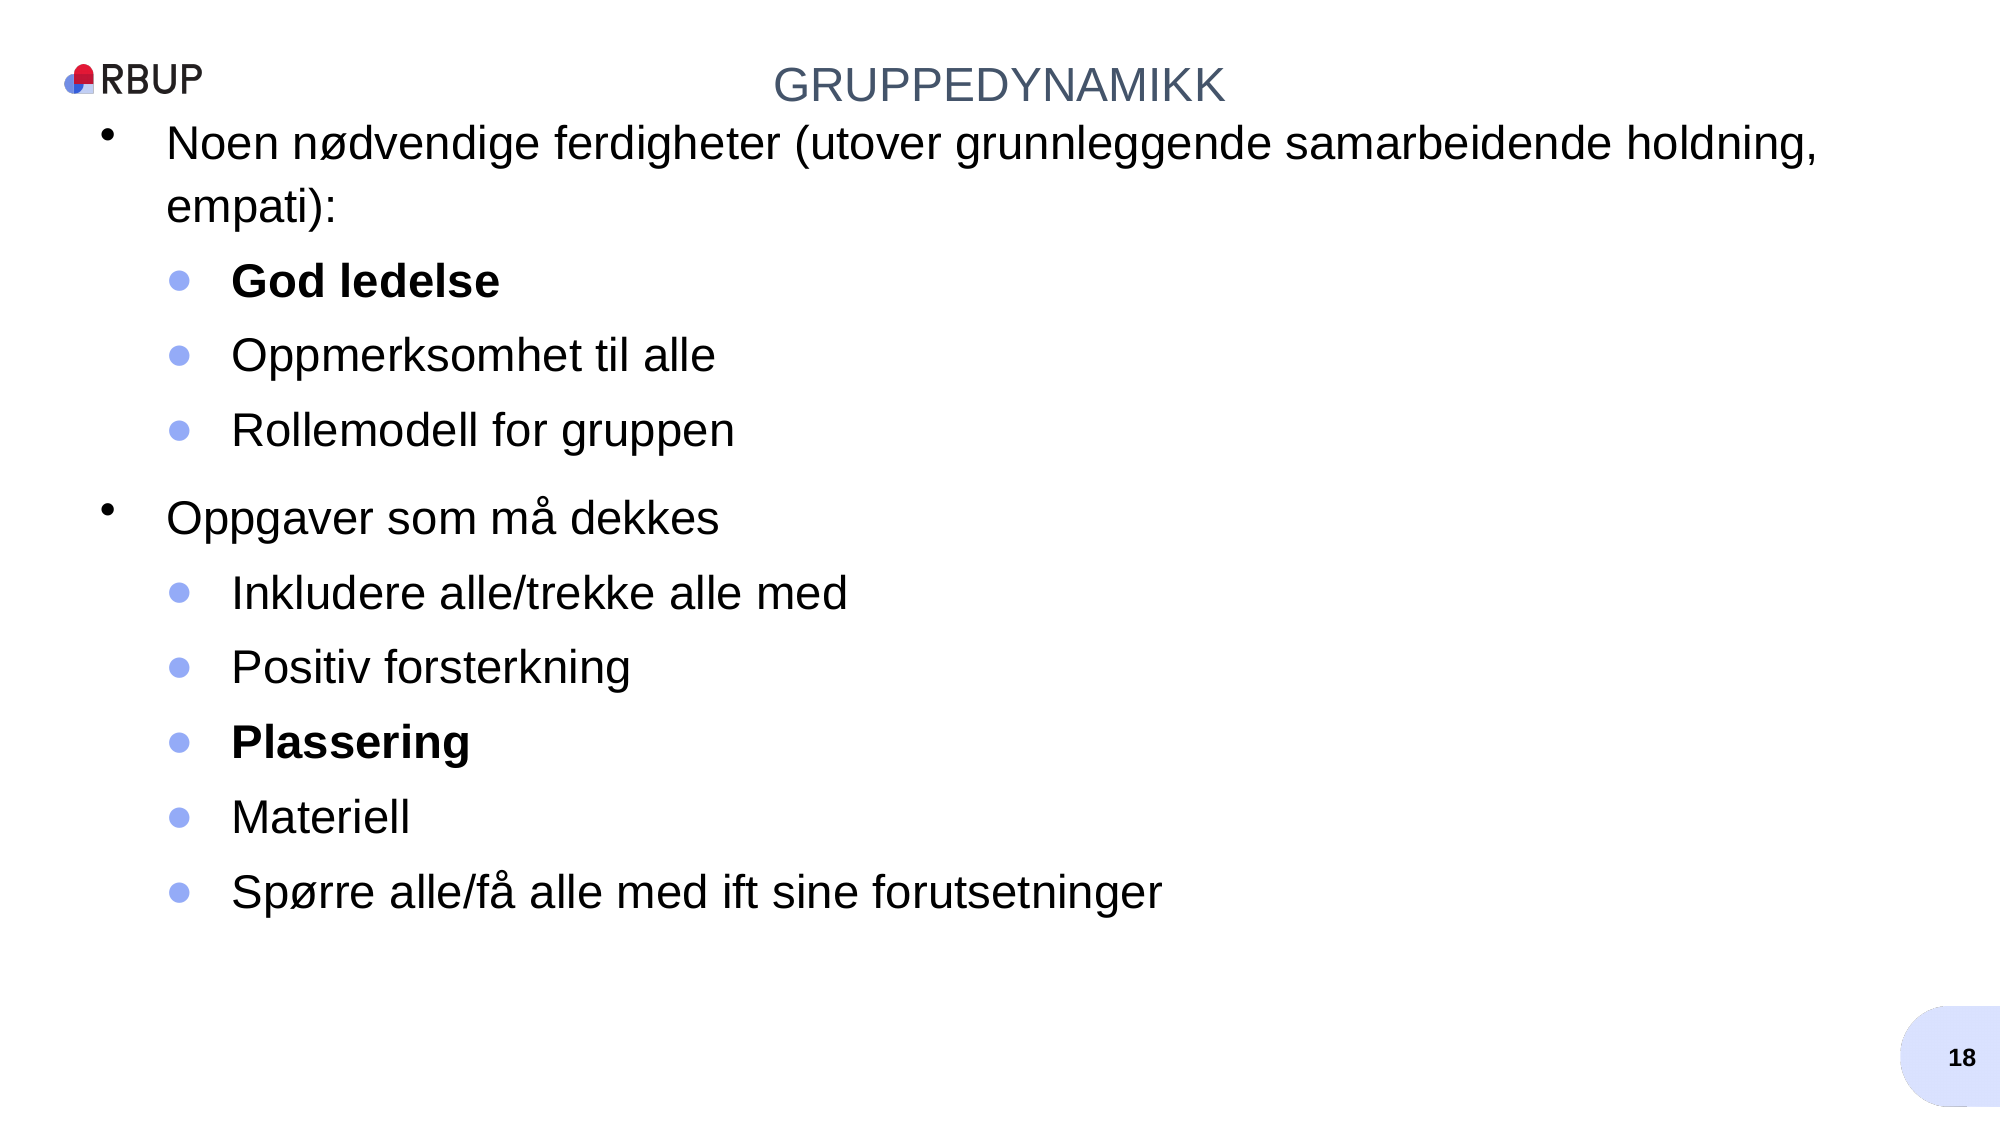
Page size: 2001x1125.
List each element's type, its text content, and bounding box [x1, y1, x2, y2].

list Gruppedynamikk [99, 47, 1900, 111]
picture [64, 64, 99, 94]
list Noen nødvendige ferdigheter (utover grunnleggende samarbeidende holdning, empati): God ledelse Oppmerksomhet til alle Rollemodell for gruppen Oppgaver som må dekkes Inkludere alle/trekke alle med Positiv forsterkning Plassering Materiell Spørre alle/få alle med ift sine forutsetninger [99, 111, 1900, 926]
slide_number 18 [1900, 1006, 2000, 1107]
